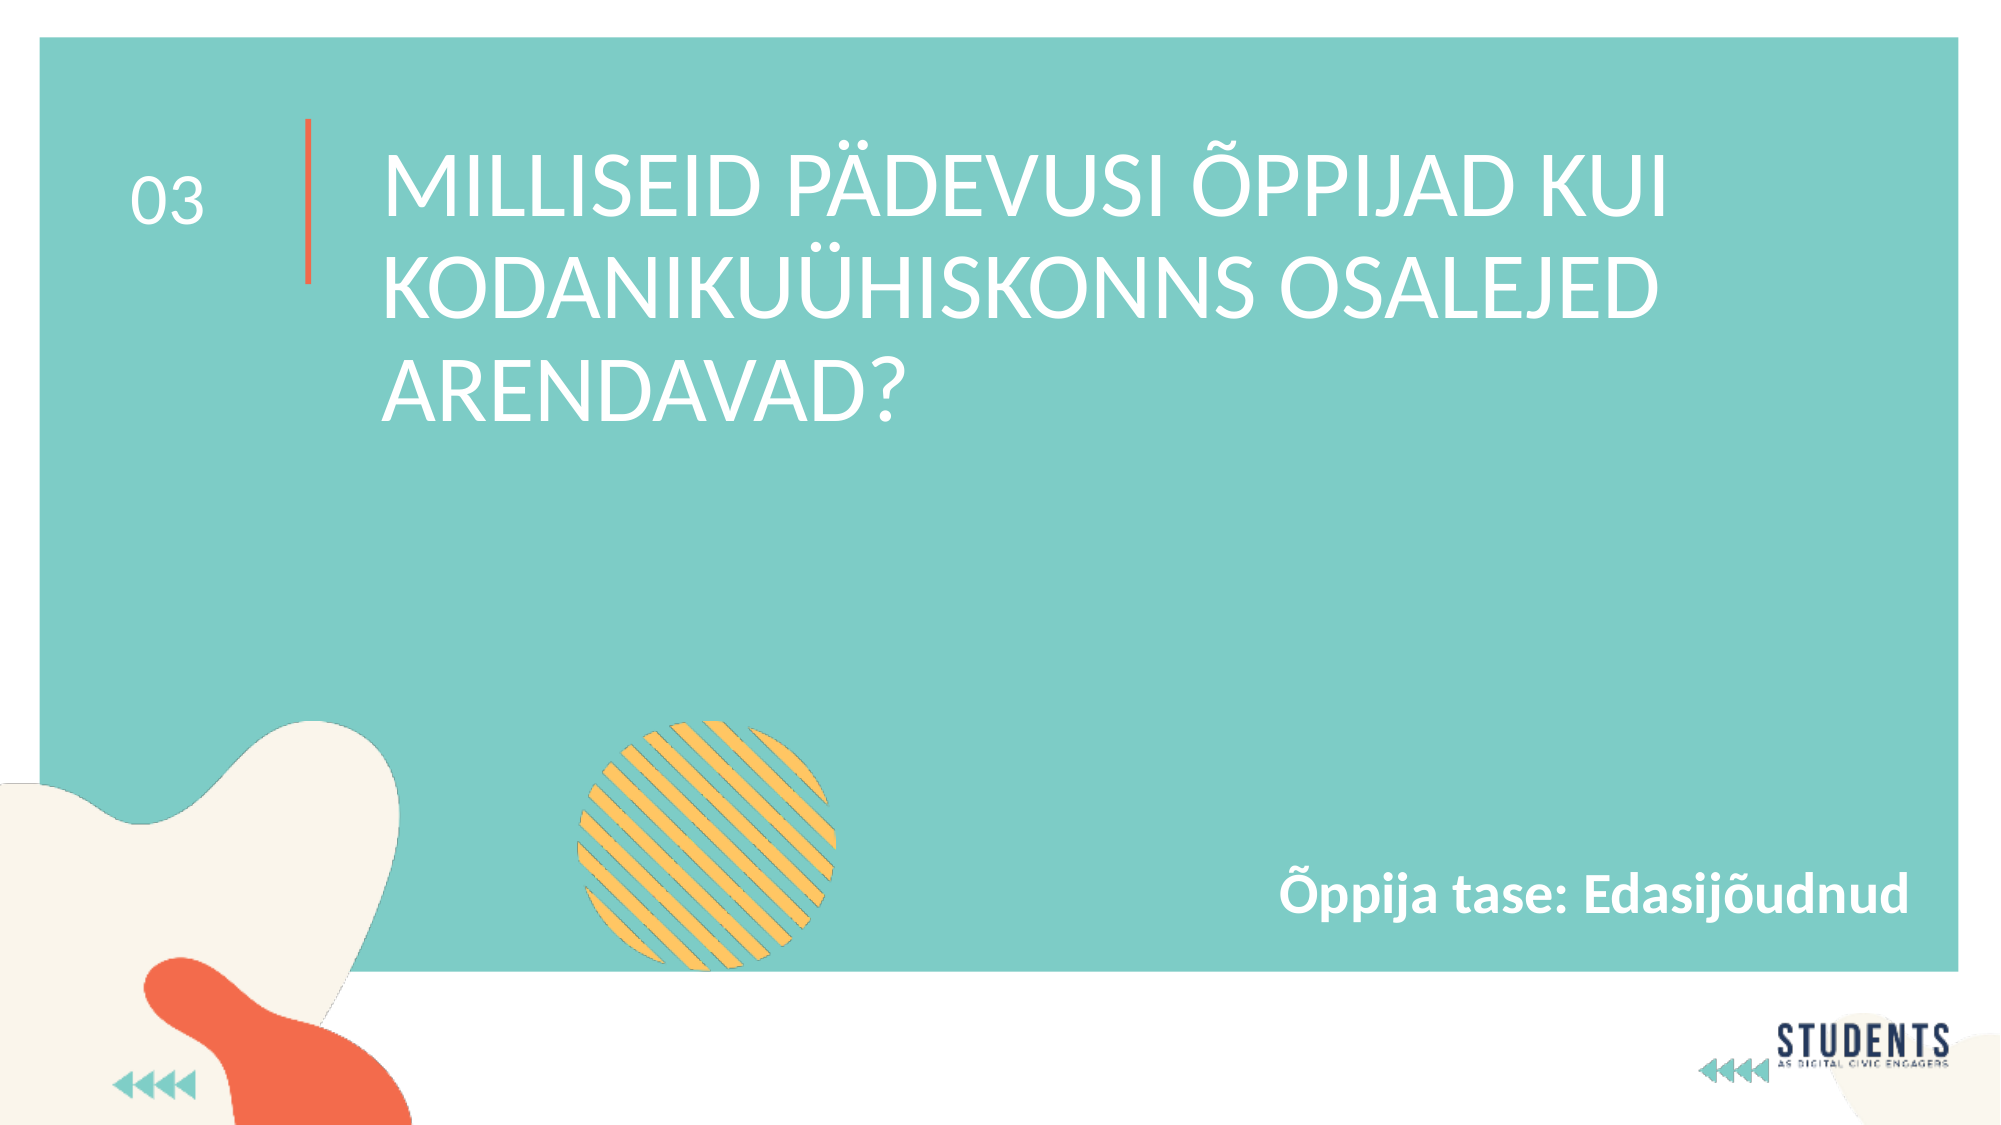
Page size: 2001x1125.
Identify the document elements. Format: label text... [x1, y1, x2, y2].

list 03 [115, 153, 264, 249]
picture [1696, 1013, 2000, 1125]
list MILLISEID PÄDEVUSI ÕPPIJAD KUI KODANIKUÜHISKONNS OSALEJED ARENDAVAD? [366, 126, 1938, 453]
picture [0, 721, 836, 1125]
text_box Õppija tase: Edasijõudnud [1264, 847, 2000, 933]
